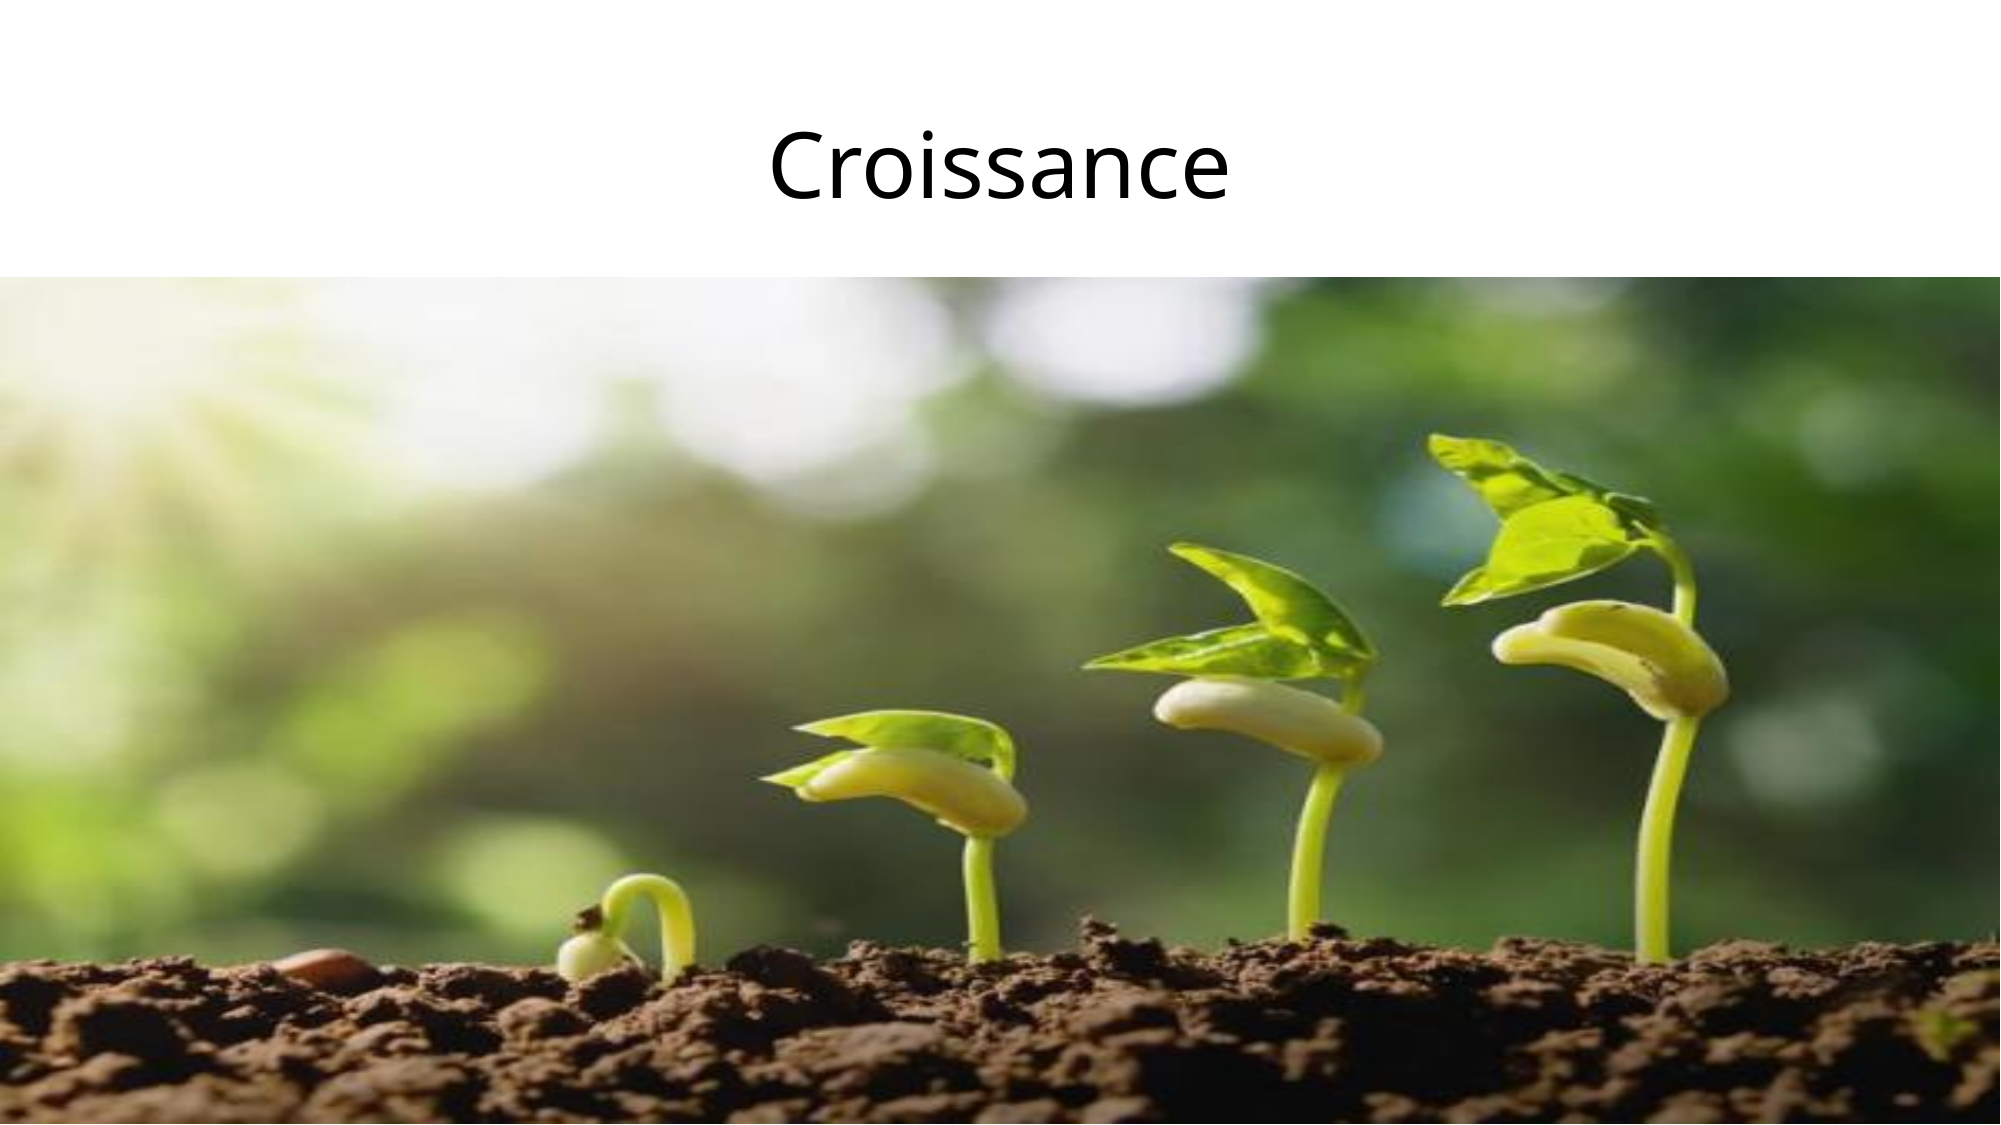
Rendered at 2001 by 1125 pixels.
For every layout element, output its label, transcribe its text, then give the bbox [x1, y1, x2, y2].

picture [0, 277, 2000, 1124]
title Croissance [137, 59, 1863, 277]
